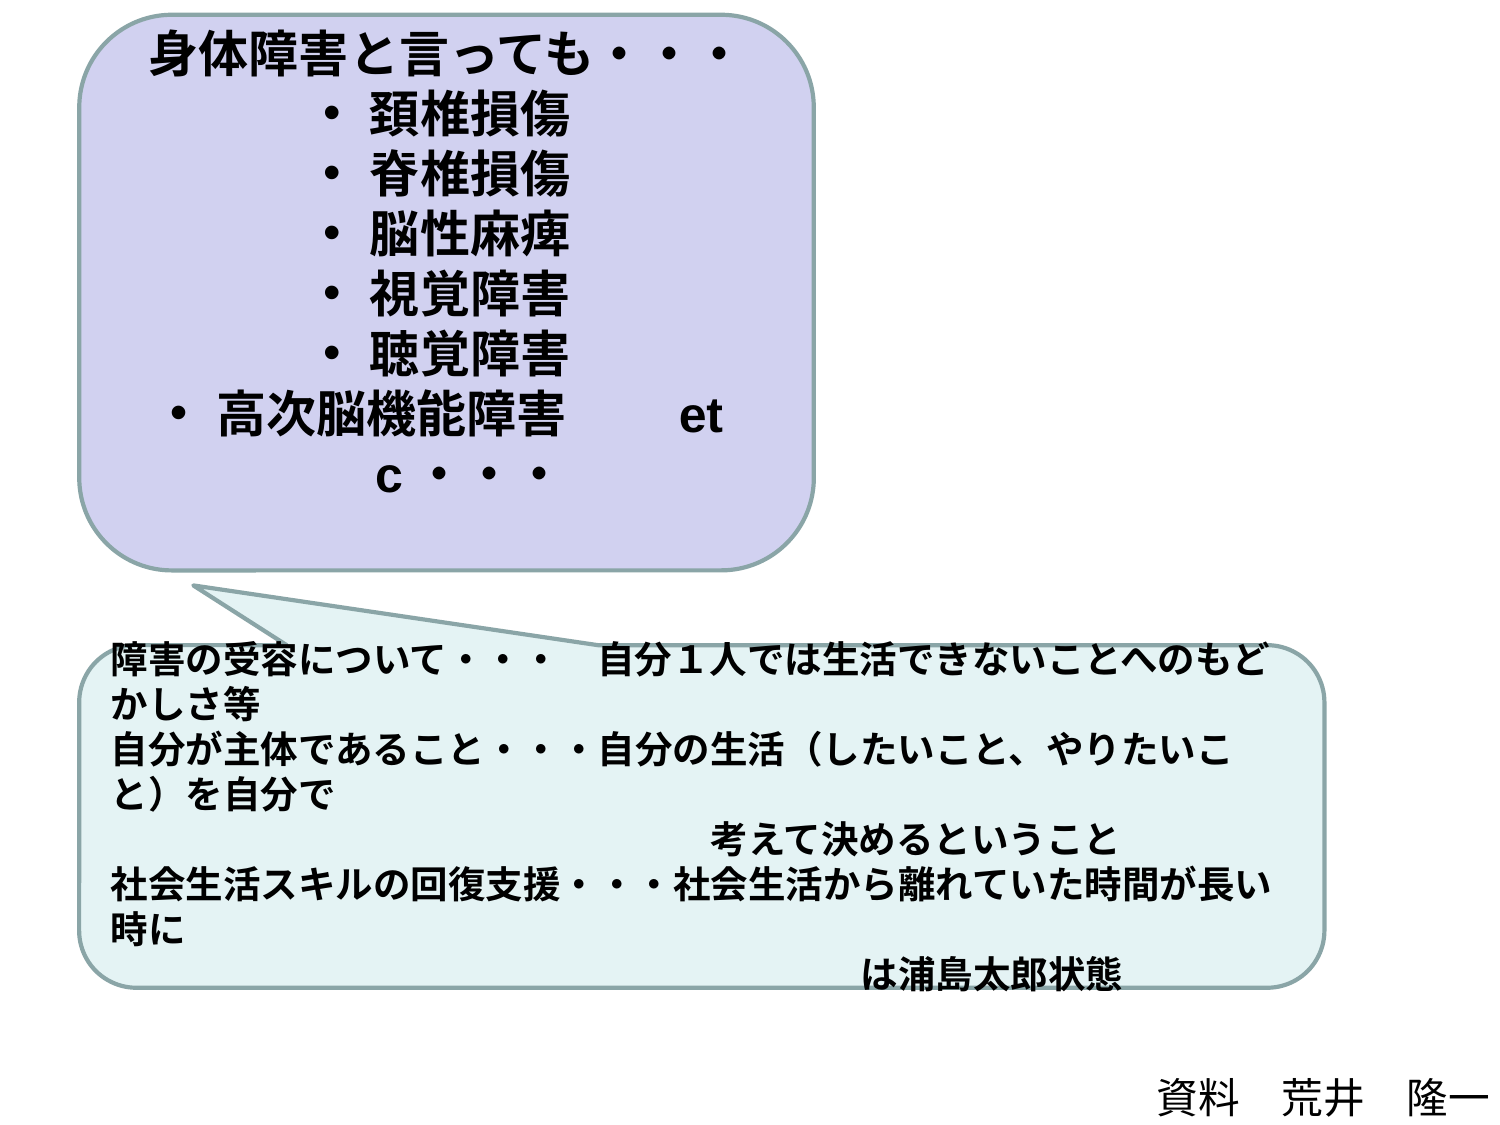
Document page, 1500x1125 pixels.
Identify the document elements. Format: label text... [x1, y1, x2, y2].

list [297, 723, 1500, 1125]
text_box 資料 荒井 隆一 [1099, 1064, 1500, 1125]
text_box 身体障害と言っても・・・ 頚椎損傷 脊椎損傷 脳性麻痺 視覚障害 聴覚障害 高次脳機能障害 etc・・・ [77, 12, 816, 573]
text_box 障害の受容について・・・ 自分１人では生活できないことへのもどかしさ等 自分が主体であること・・・自分の生活（したいこと、やりたいこと）を自分で 考えて決めるということ 社会生活スキルの回復支援・・・社会生活から離れていた時間が長い時に は浦島太郎状態 [77, 583, 1327, 990]
